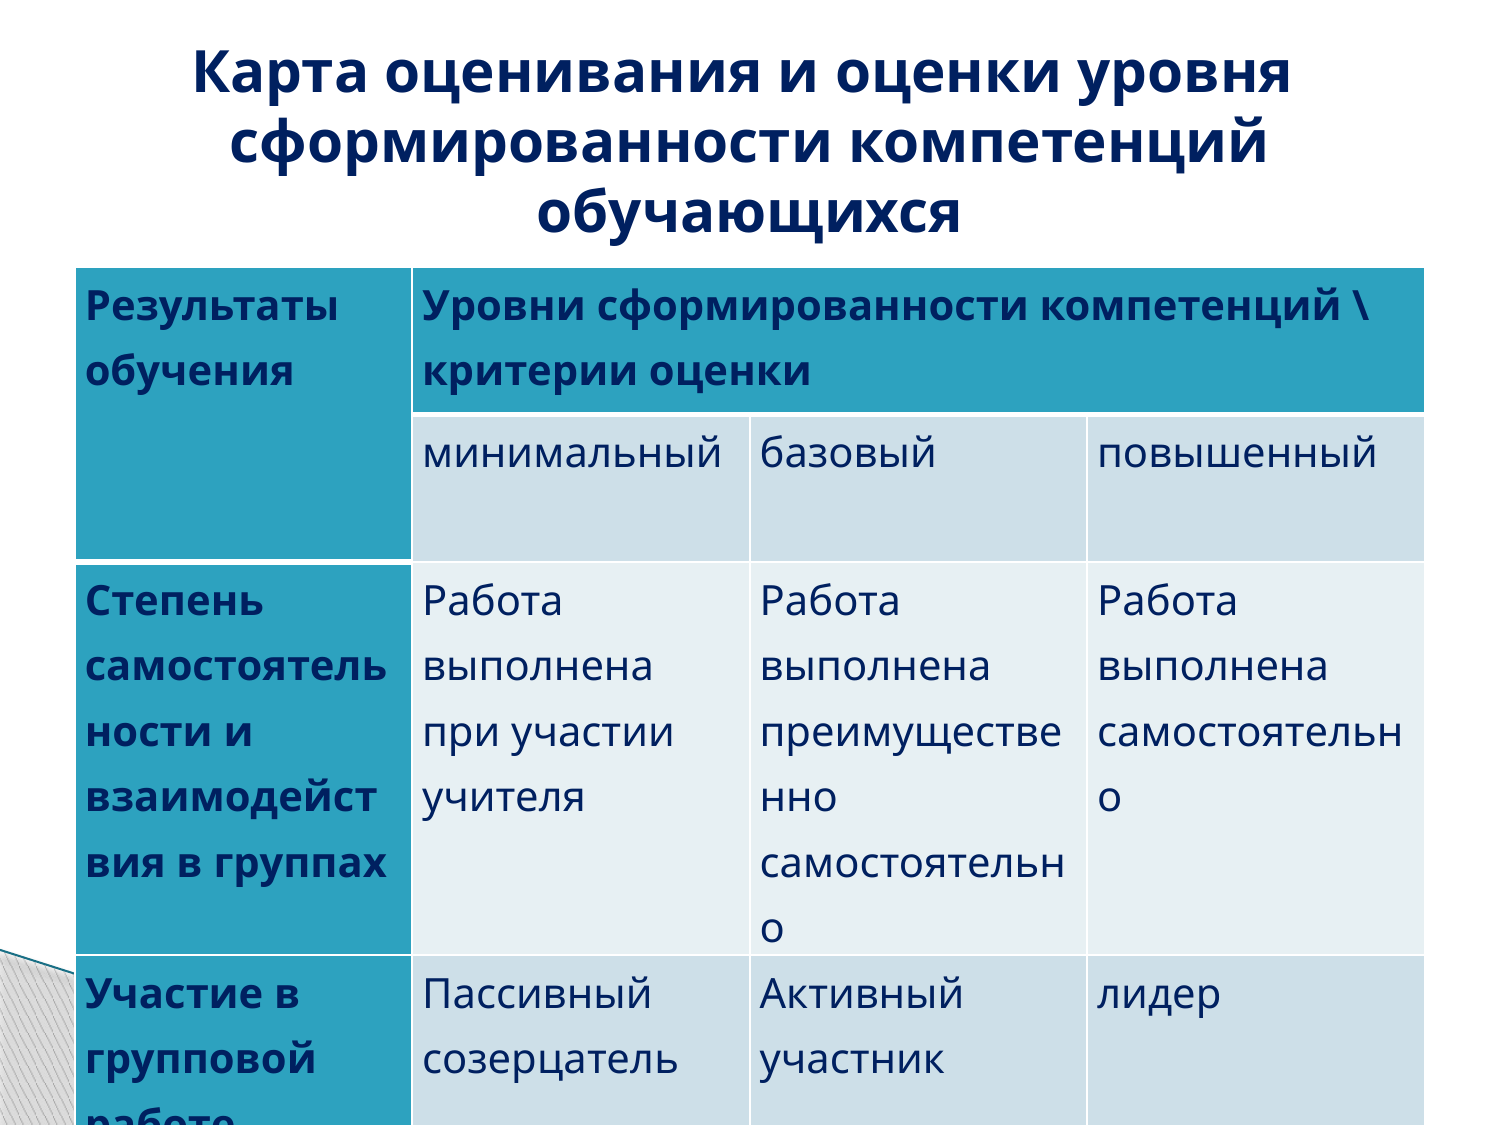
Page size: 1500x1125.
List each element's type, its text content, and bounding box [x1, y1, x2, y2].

table_cell Пассивный созерцатель [413, 956, 749, 1125]
table_cell Работа выполнена преимущественно самостоятельно [751, 563, 1086, 954]
table_header Уровни сформированности компетенций \критерии оценки [413, 268, 1424, 412]
table_header Результаты обучения [76, 268, 411, 559]
table_cell минимальный [413, 417, 749, 561]
table_cell лидер [1088, 956, 1424, 1125]
table_cell Степень самостоятельности и взаимодействия в группах [76, 565, 411, 954]
table_cell Работа выполнена при участии учителя [413, 563, 749, 954]
table_cell повышенный [1088, 417, 1424, 561]
table_cell базовый [751, 417, 1086, 561]
table_cell Активный участник [751, 956, 1086, 1125]
table_cell Участие в групповой работе [76, 956, 411, 1125]
title Карта оценивания и оценки уровня сформированности компетенций обучающихся [75, 45, 1425, 233]
table_cell Работа выполнена самостоятельно [1088, 563, 1424, 954]
